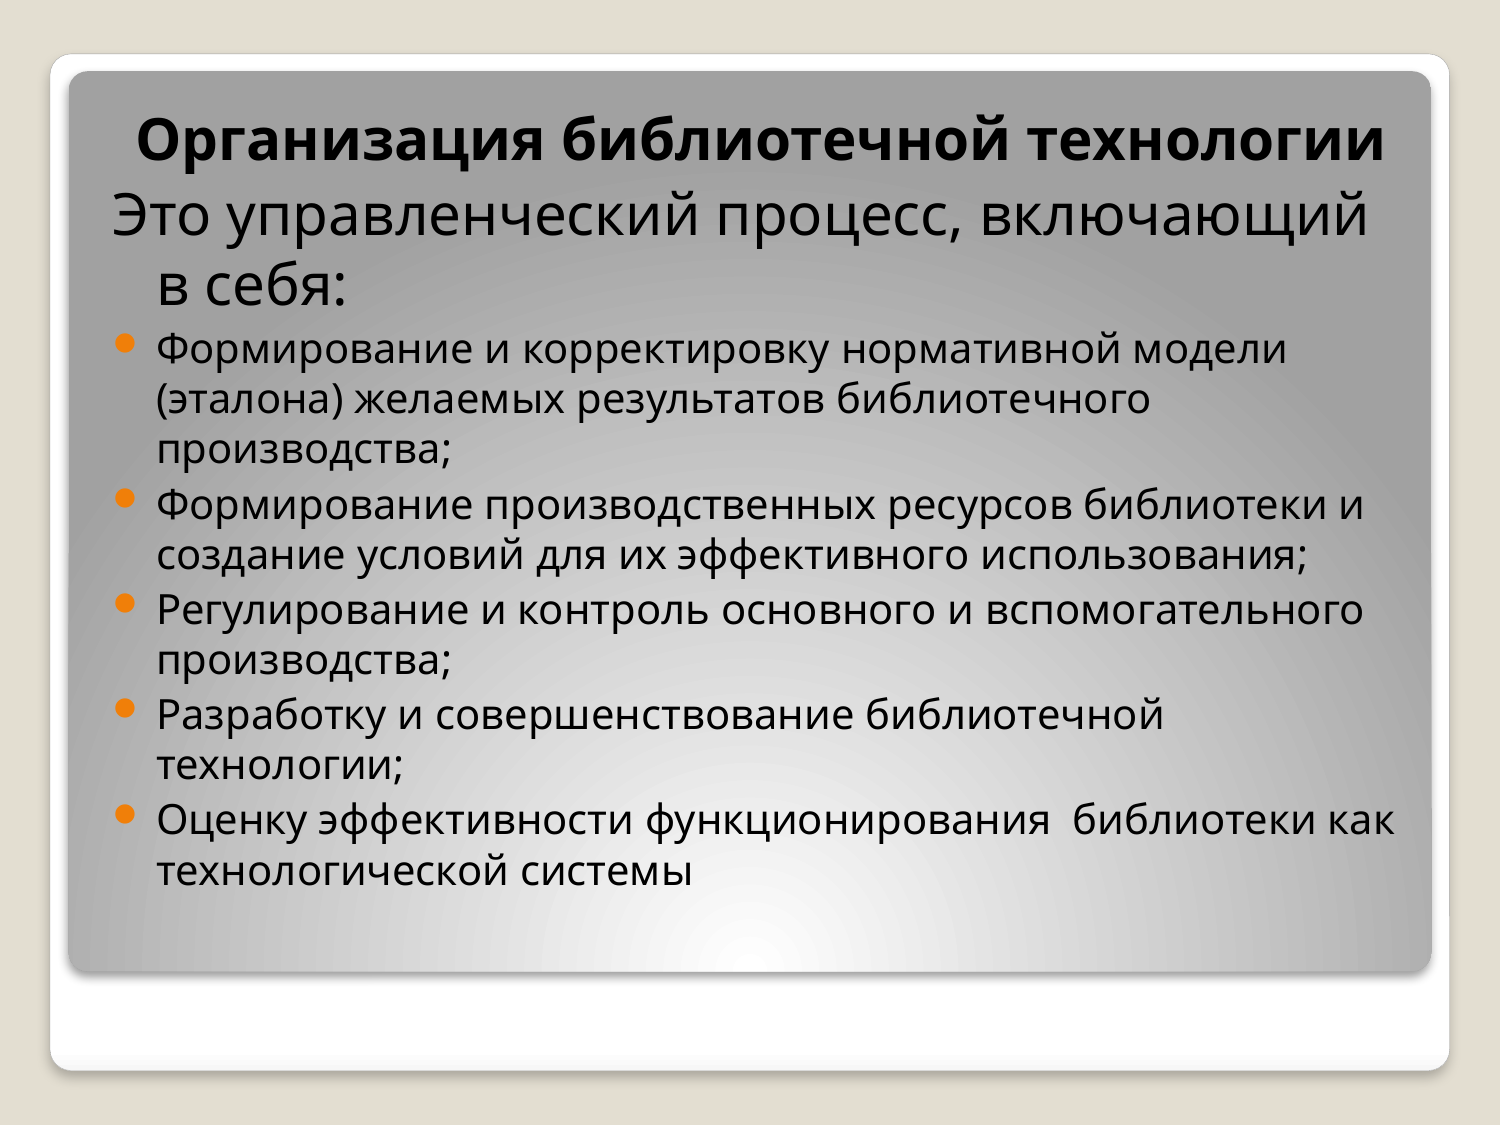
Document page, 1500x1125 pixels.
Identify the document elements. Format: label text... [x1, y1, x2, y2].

list Организация библиотечной технологии Это управленческий процесс, включающий в себя: Формирование и корректировку нормативной модели (эталона) желаемых результатов библиотечного производства; Формирование производственных ресурсов библиотеки и создание условий для их эффективного использования; Регулирование и контроль основного и вспомогательного производства; Разработку и совершенствование библиотечной технологии; Оценку эффективности функционирования библиотеки как технологической системы [82, 86, 1426, 1038]
